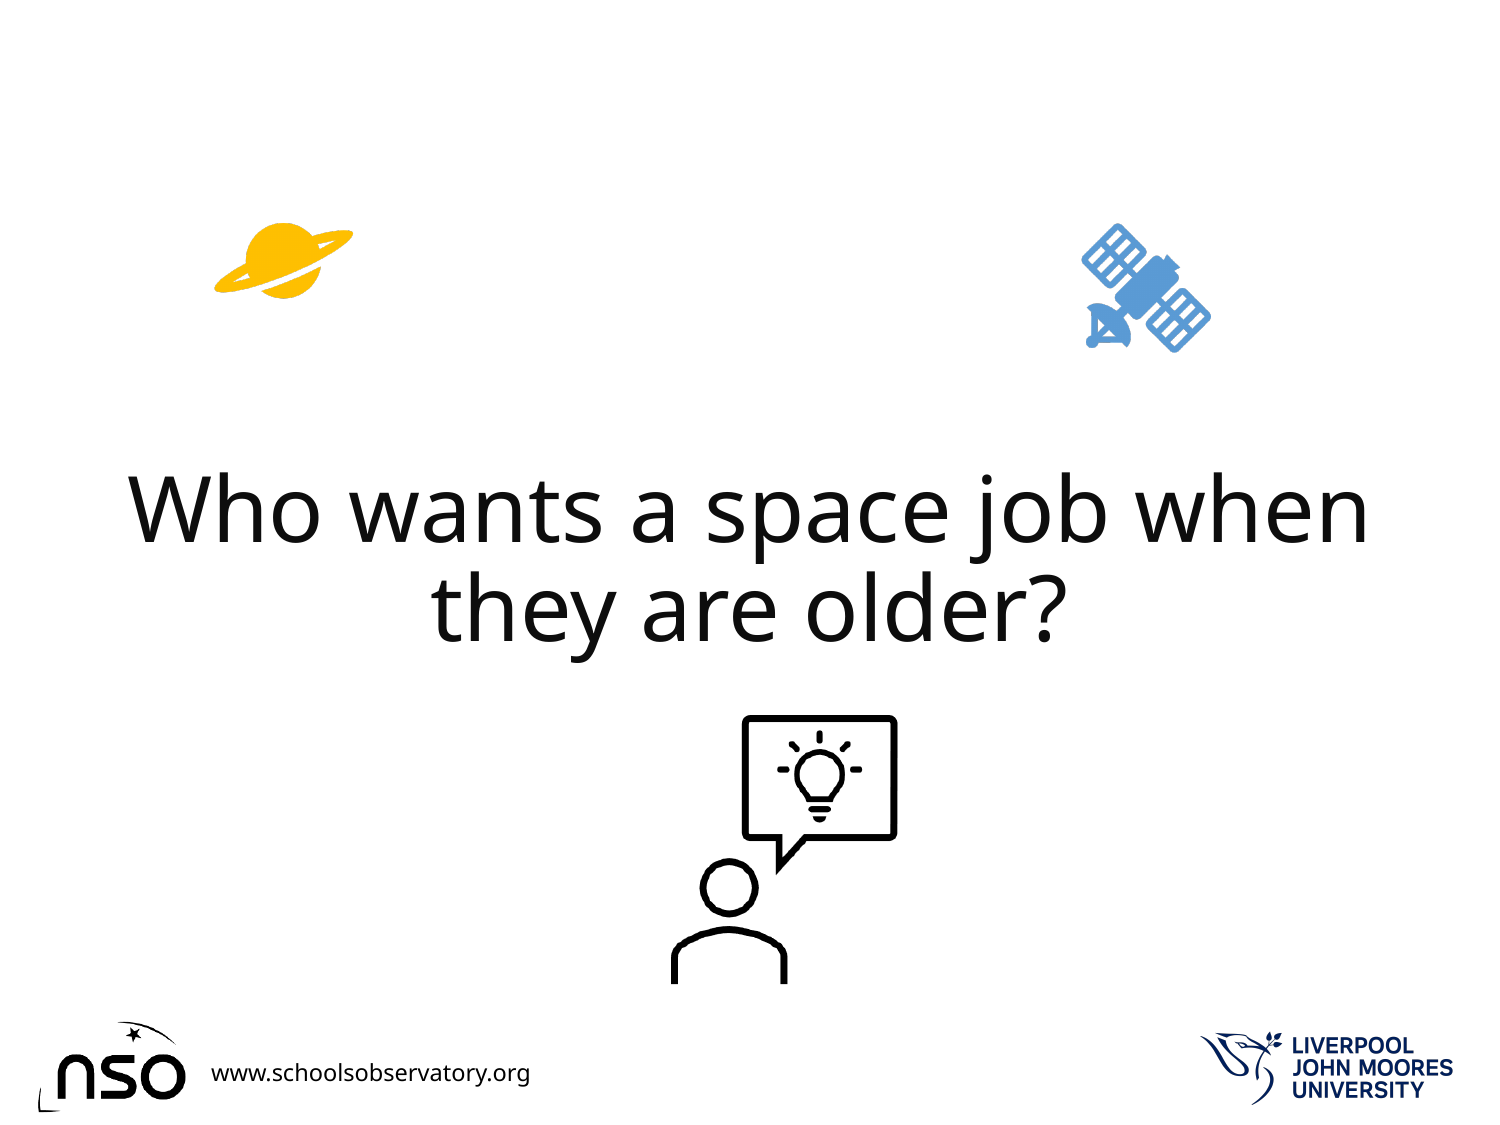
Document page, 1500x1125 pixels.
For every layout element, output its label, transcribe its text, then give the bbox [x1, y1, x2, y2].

picture [1178, 983, 1474, 1125]
picture [1066, 217, 1217, 368]
picture [208, 185, 359, 336]
picture [620, 684, 946, 1011]
title Who wants a space job when they are older? [22, 453, 1478, 672]
picture [33, 1019, 207, 1115]
